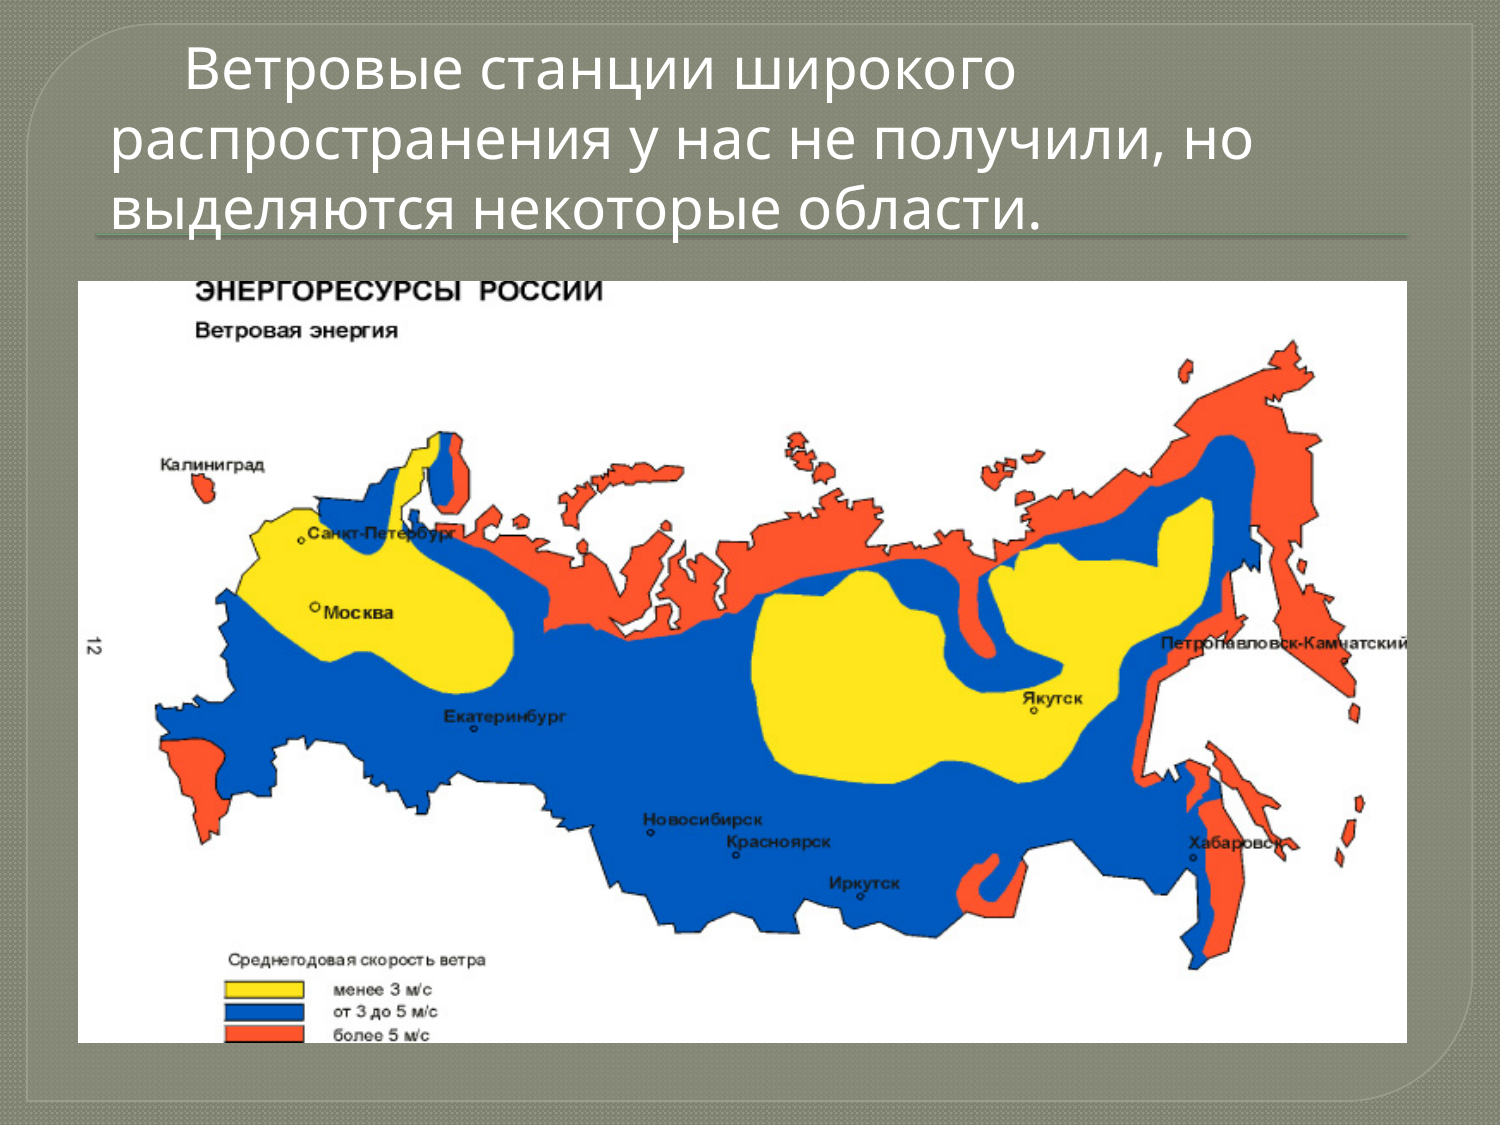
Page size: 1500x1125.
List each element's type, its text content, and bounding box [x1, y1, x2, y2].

picture [78, 280, 1407, 1044]
list Ветровые станции широкого распространения у нас не получили, но выделяются некоторые области. [46, 23, 1430, 293]
